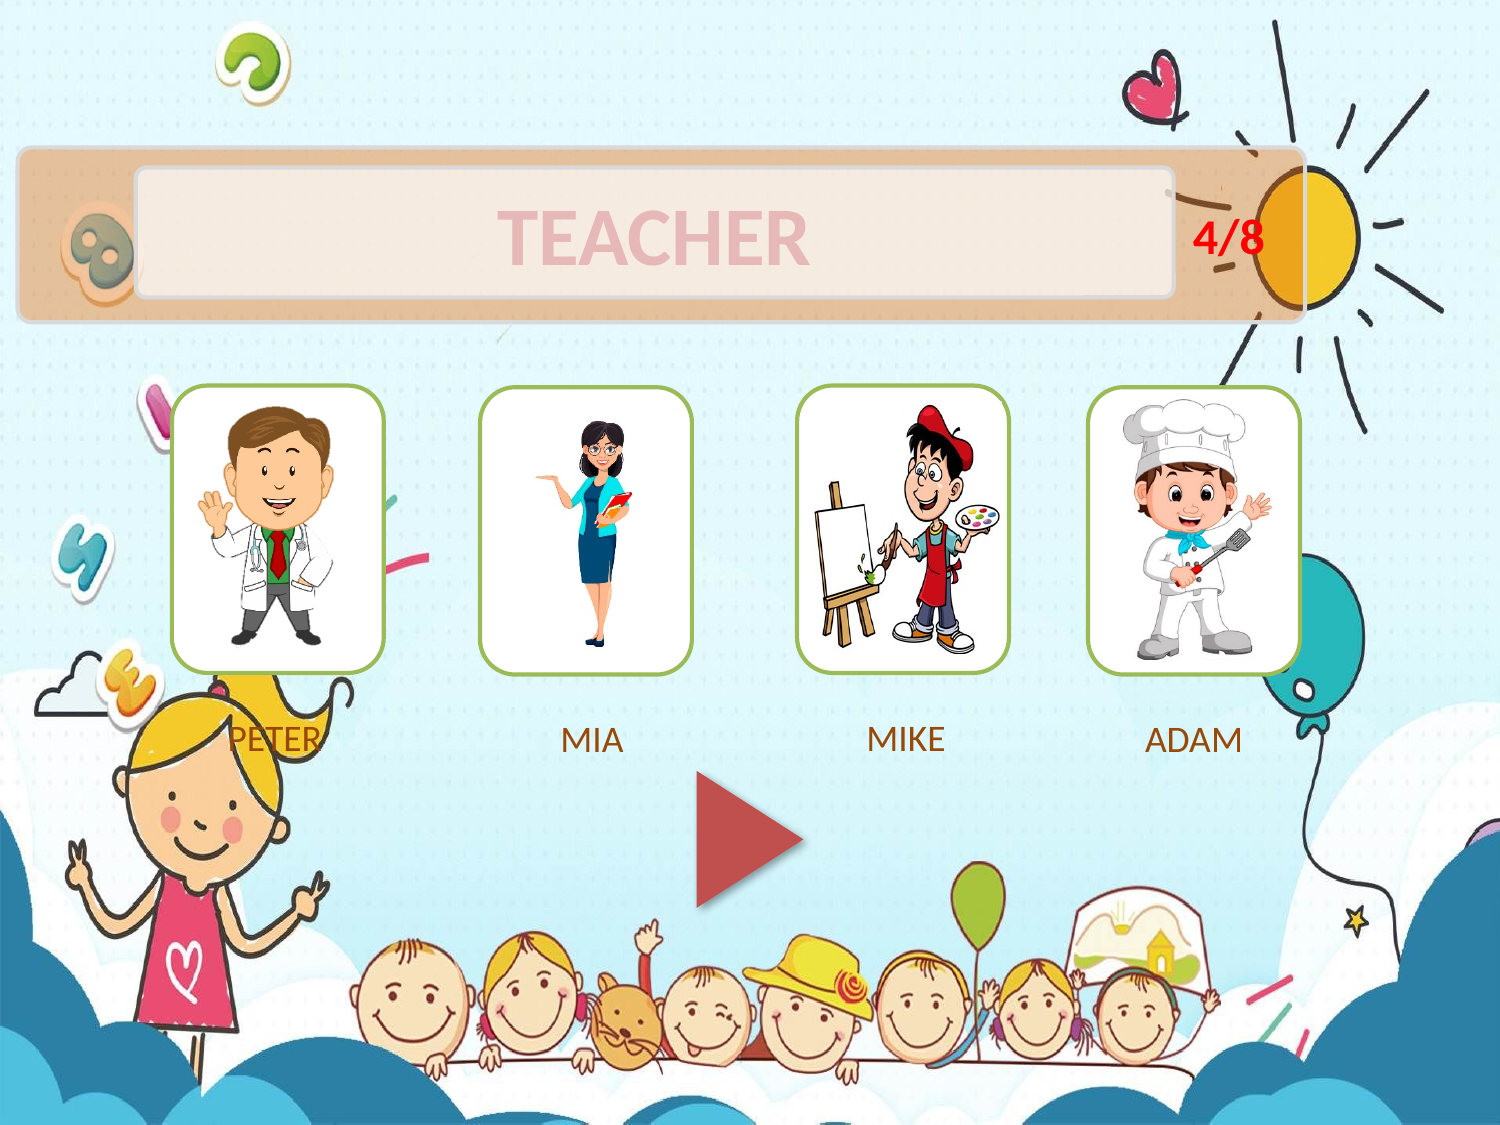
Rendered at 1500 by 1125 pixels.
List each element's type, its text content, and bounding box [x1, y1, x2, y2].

text_box MIA [465, 707, 719, 768]
text_box [169, 383, 386, 676]
picture [0, 0, 1500, 1125]
text_box [15, 145, 1308, 325]
text_box TEACHER [133, 165, 1176, 300]
text_box MIKE [779, 706, 1033, 766]
text_box 4/8 [1163, 197, 1295, 272]
text_box [1085, 385, 1303, 677]
text_box ADAM [1067, 707, 1321, 768]
text_box [794, 383, 1012, 676]
text_box [477, 385, 694, 677]
text_box [694, 769, 806, 910]
text_box PETER [148, 706, 401, 766]
